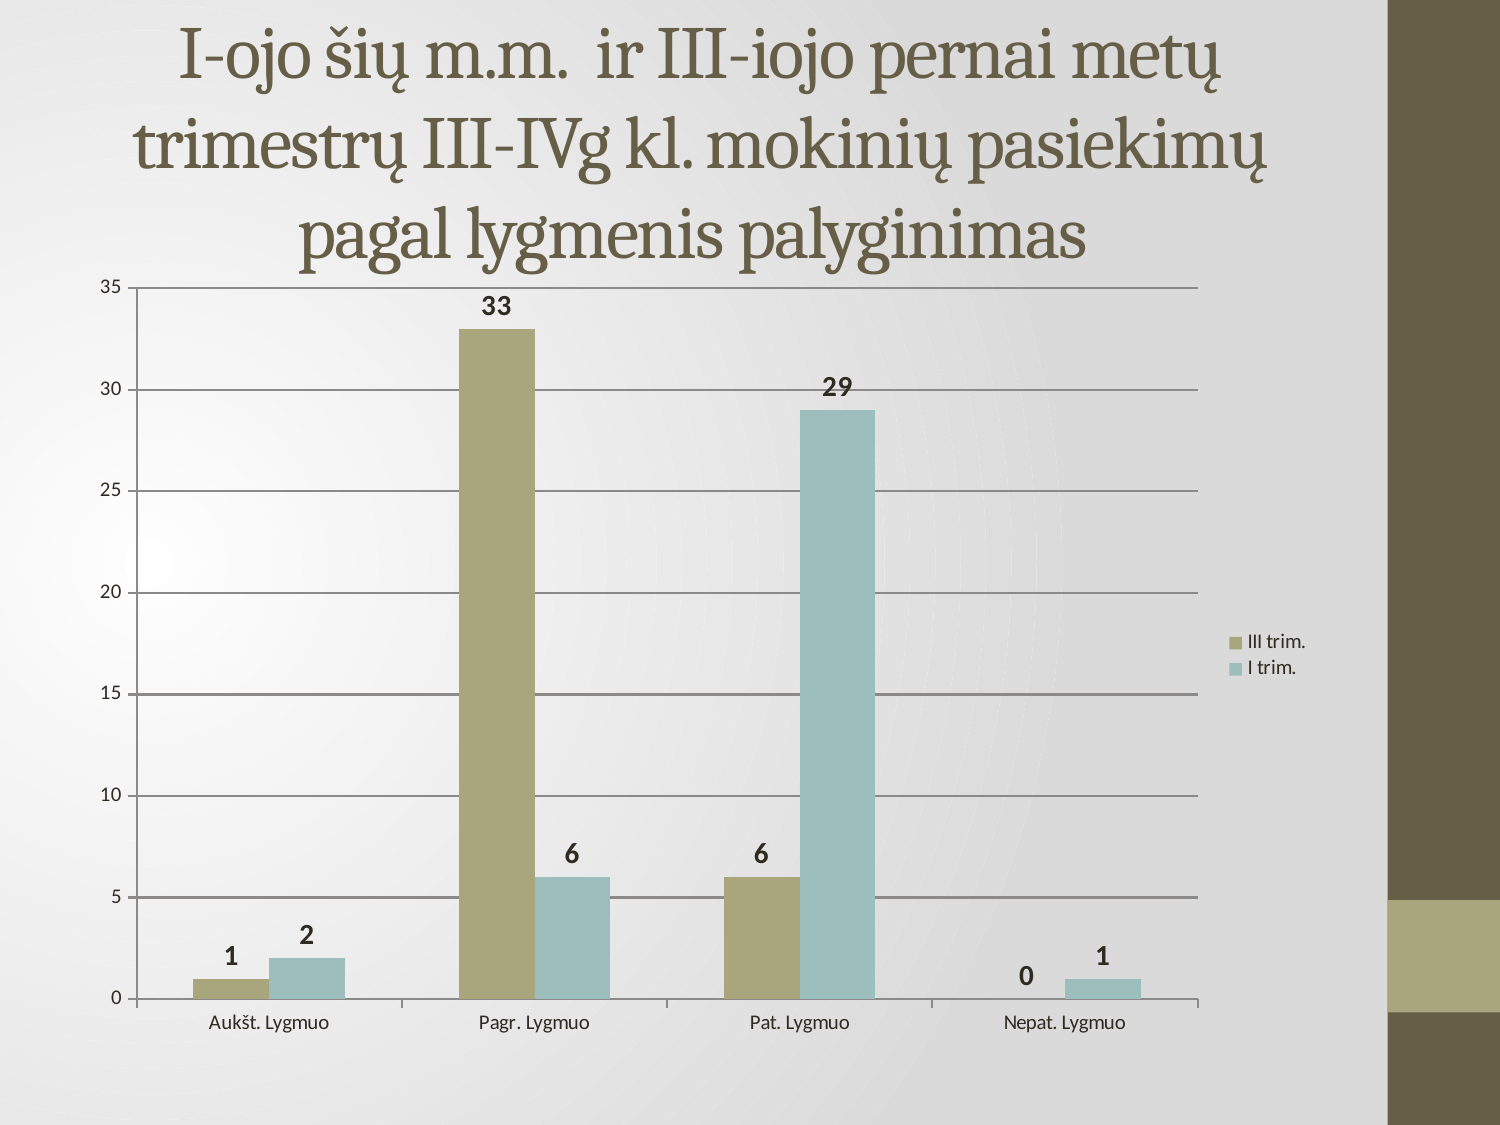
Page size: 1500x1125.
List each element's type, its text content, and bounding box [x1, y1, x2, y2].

chart [74, 261, 1326, 1051]
title I-ojo šių m.m. ir III-iojo pernai metų trimestrų III-IVg kl. mokinių pasiekimų pagal lygmenis palyginimas [75, 45, 1325, 233]
